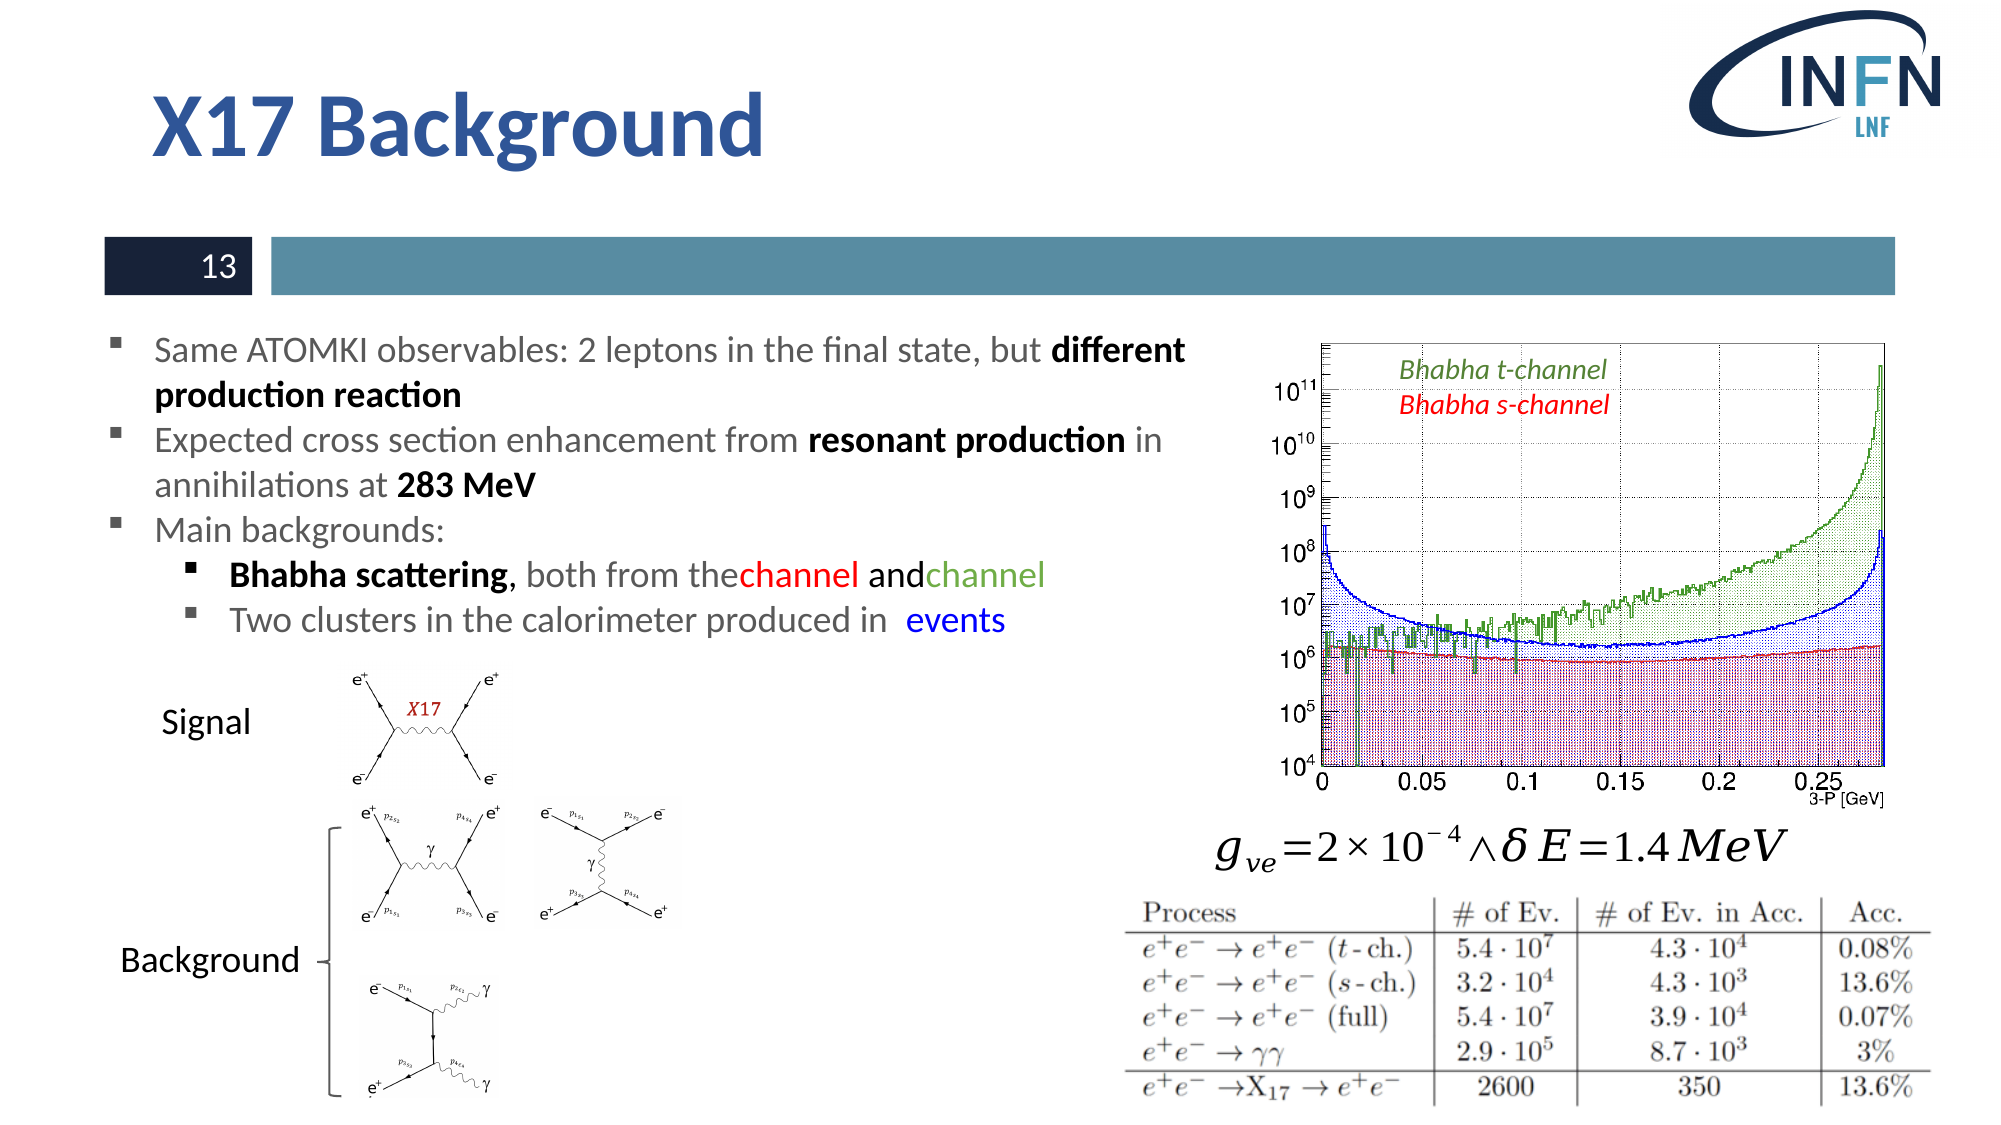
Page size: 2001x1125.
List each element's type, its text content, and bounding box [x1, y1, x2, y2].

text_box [1113, 818, 1943, 1118]
slide_number 13 [104, 238, 253, 294]
picture [1660, 3, 2001, 158]
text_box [104, 796, 682, 1098]
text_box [146, 661, 513, 790]
picture [1251, 325, 1904, 818]
title X17 Background [137, 41, 1863, 212]
